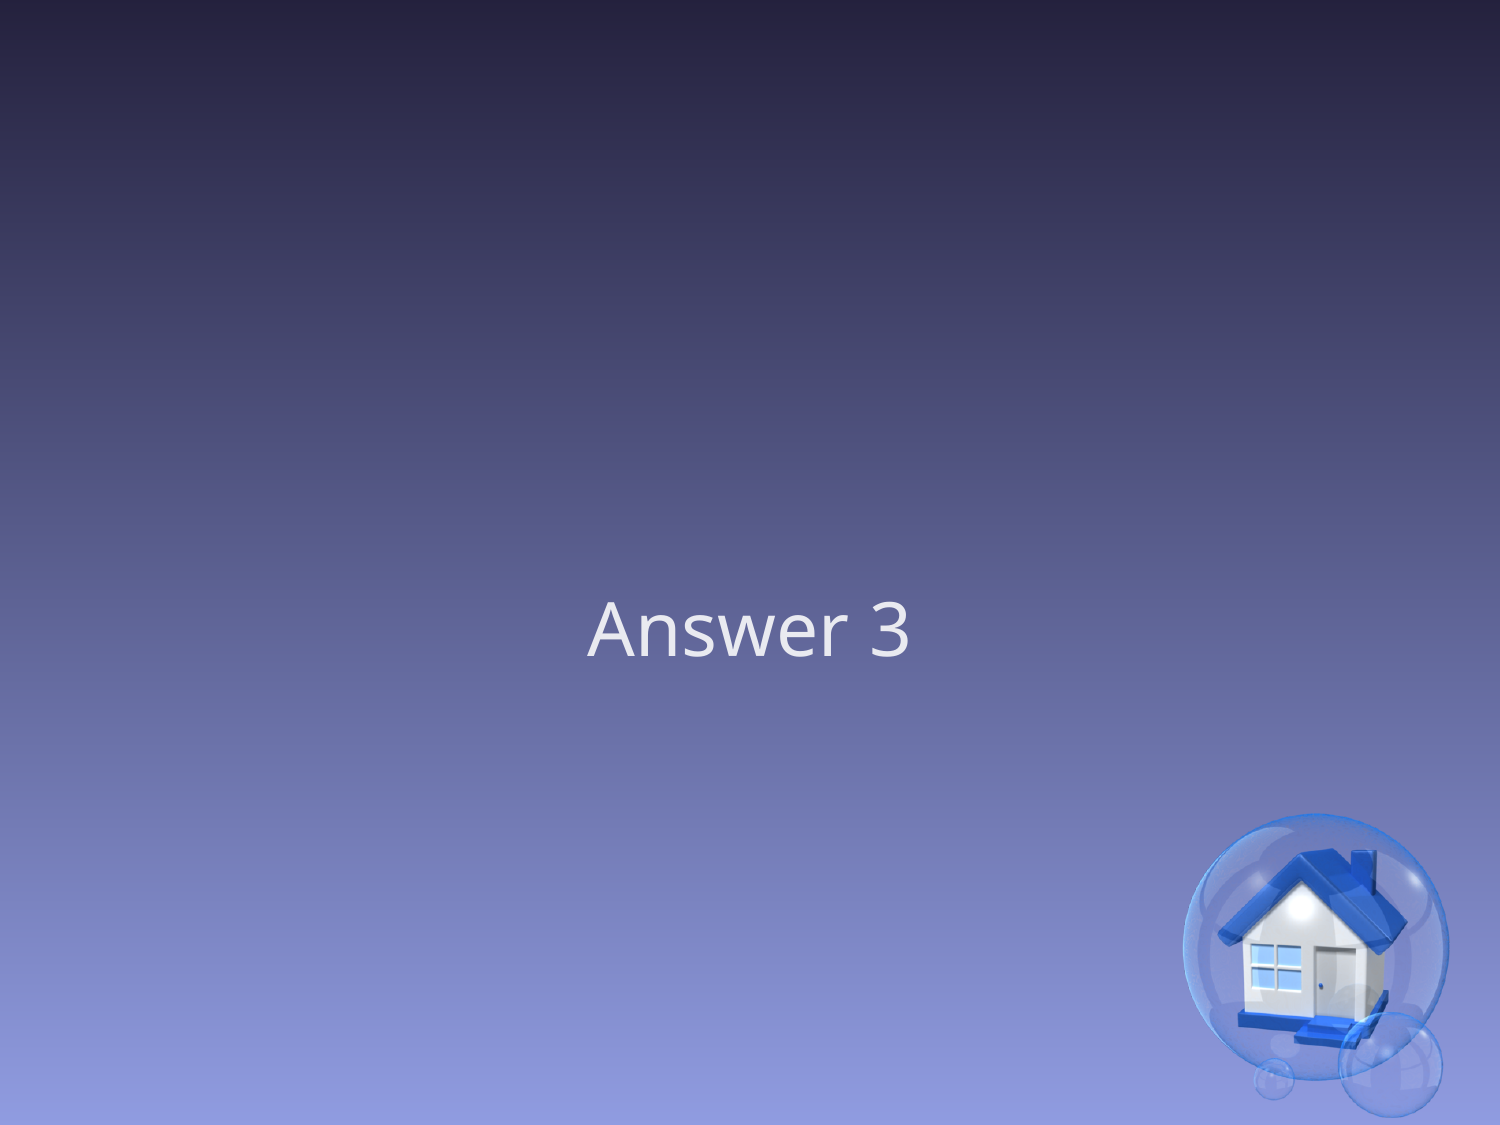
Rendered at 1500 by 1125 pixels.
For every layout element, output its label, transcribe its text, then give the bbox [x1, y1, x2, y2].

subtitle Answer 3 [225, 282, 1275, 925]
picture [1176, 809, 1454, 1125]
